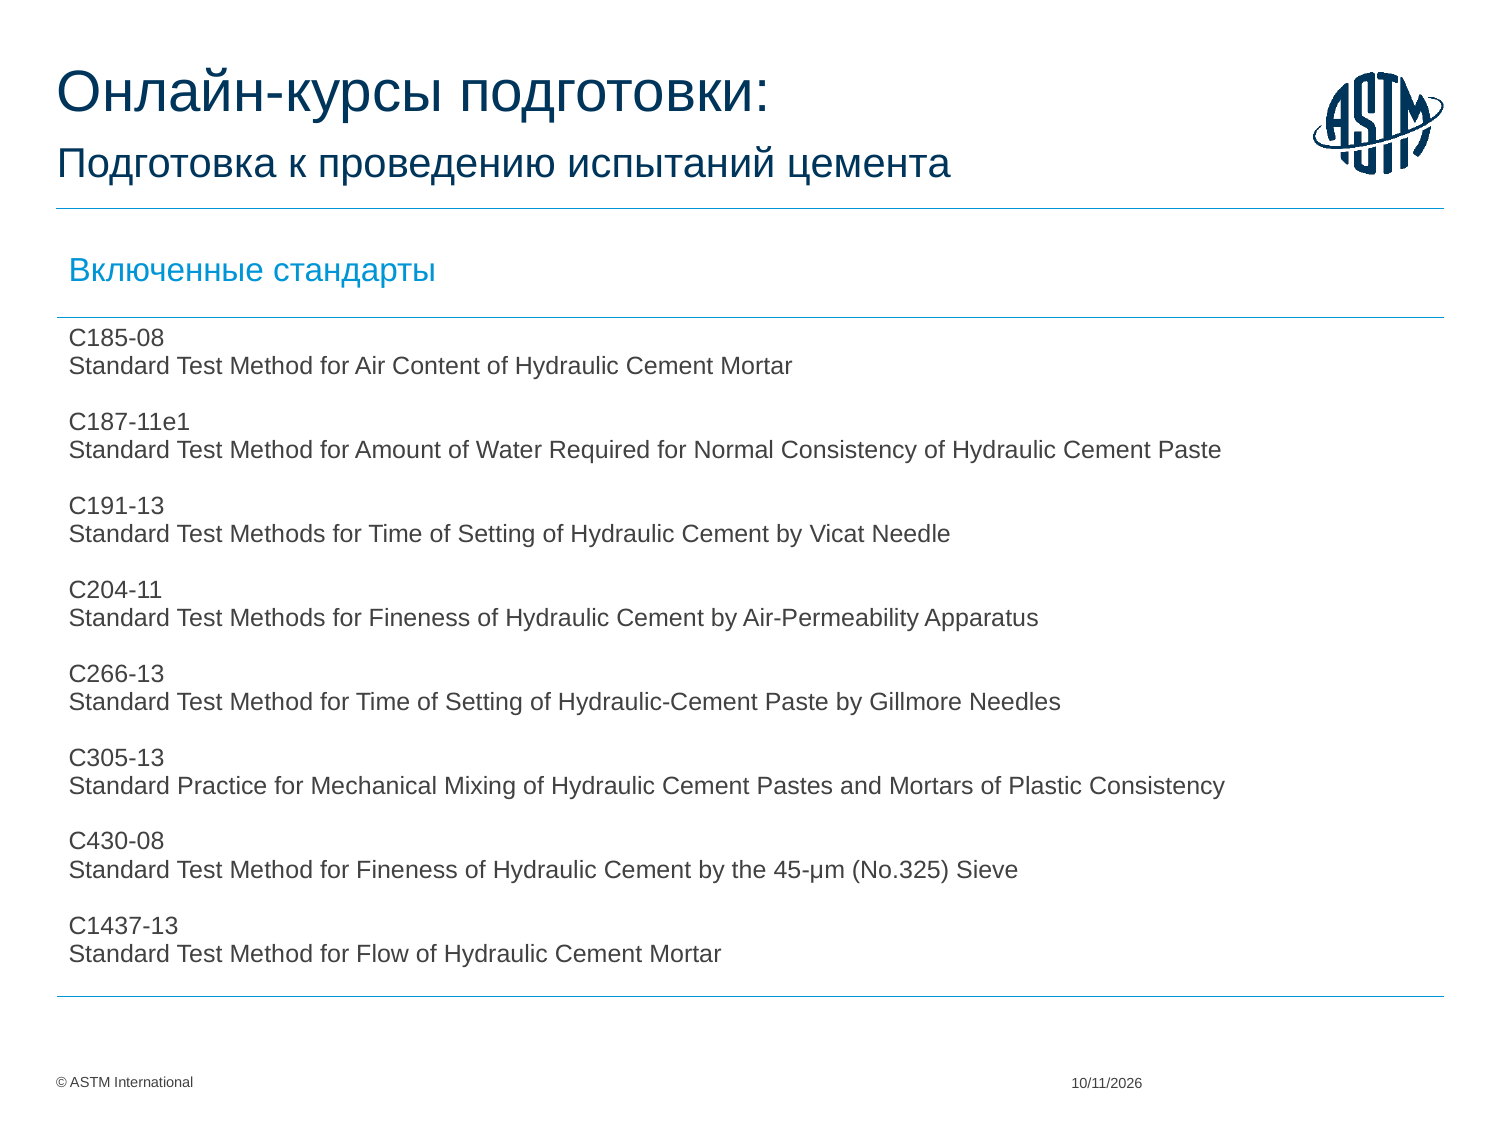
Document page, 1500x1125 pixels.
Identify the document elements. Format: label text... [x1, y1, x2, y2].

title Онлайн-курсы подготовки: Подготовка к проведению испытаний цемента [56, 53, 1214, 194]
table_header Включенные стандарты [57, 245, 1444, 317]
picture [1312, 71, 1444, 175]
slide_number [1017, 1072, 1197, 1093]
table_cell C185-08 Standard Test Method for Air Content of Hydraulic Cement Mortar C187-11e1 Standard Test Method for Amount of Water Required for Normal Consistency of Hydraulic Cement Paste C191-13 Standard Test Methods for Time of Setting of Hydraulic Cement by Vicat Needle C204-11 Standard Test Methods for Fineness of Hydraulic Cement by Air-Permeability Apparatus C266-13 Standard Test Method for Time of Setting of Hydraulic-Cement Paste by Gillmore Needles C305-13 Standard Practice for Mechanical Mixing of Hydraulic Cement Pastes and Mortars of Plastic Consistency C430-08 Standard Test Method for Fineness of Hydraulic Cement by the 45-μm (No.325) Sieve C1437-13 Standard Test Method for Flow of Hydraulic Cement Mortar [57, 318, 1444, 996]
